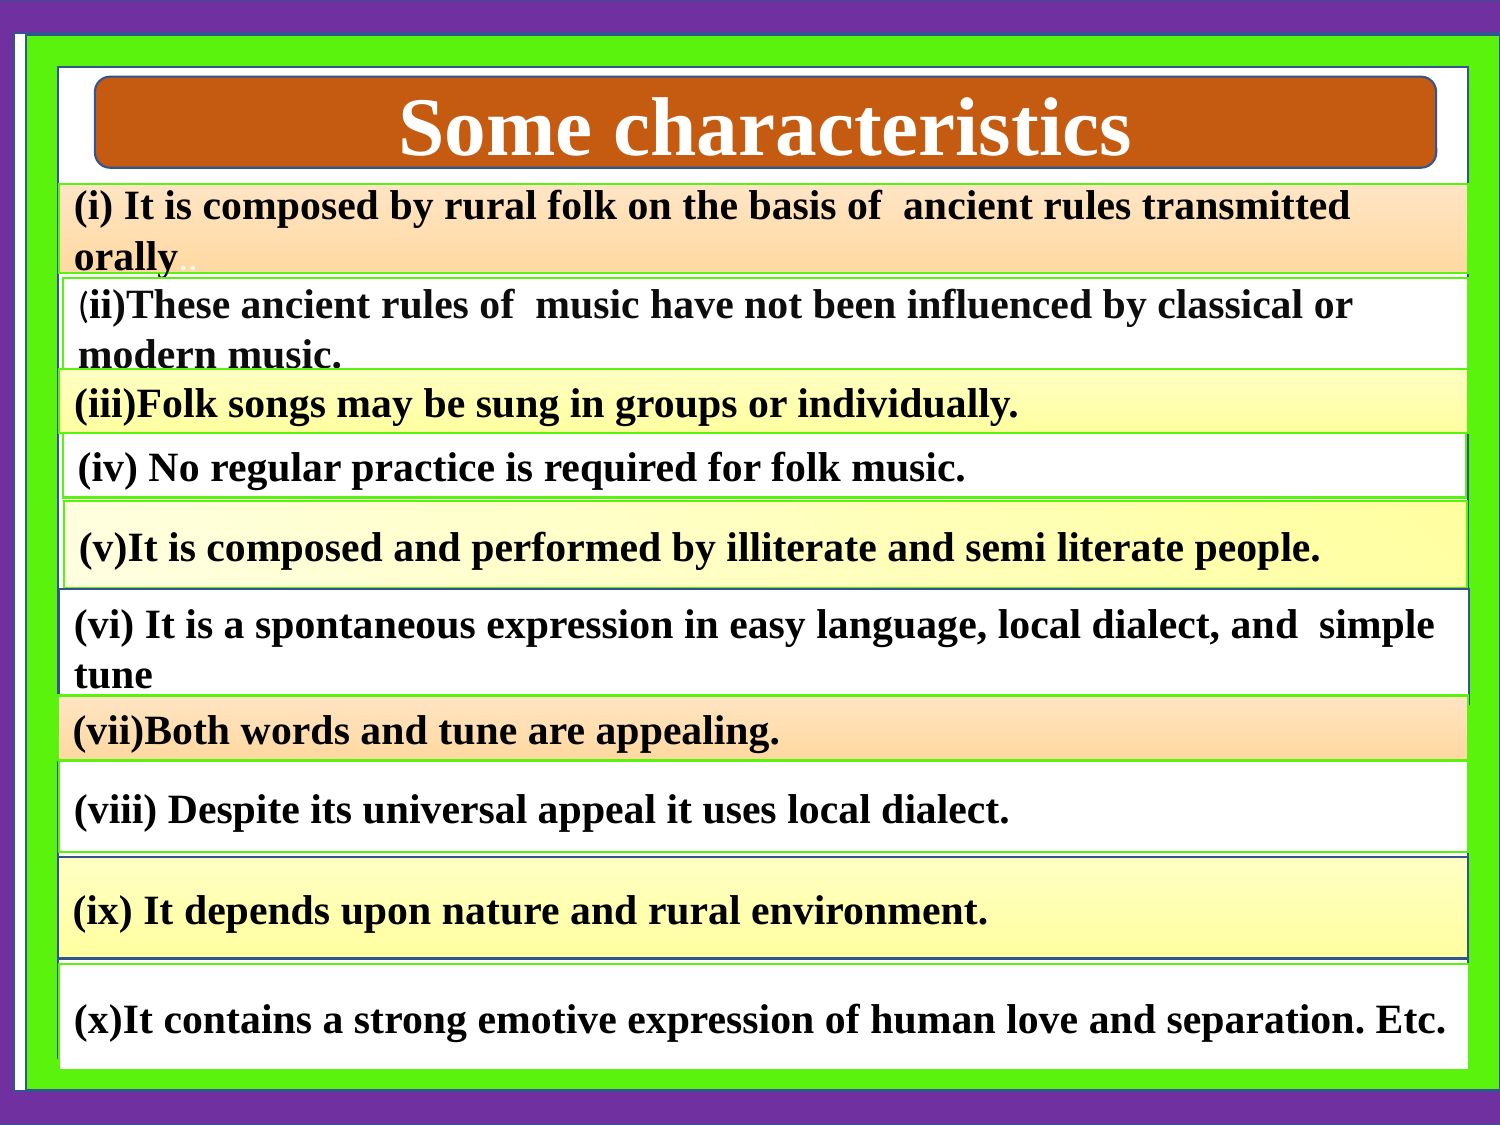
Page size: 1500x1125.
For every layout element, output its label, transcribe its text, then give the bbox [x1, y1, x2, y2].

text_box (ix) It depends upon nature and rural environment. [57, 856, 1469, 960]
text_box (viii) Despite its universal appeal it uses local dialect. [58, 759, 1469, 853]
text_box (iii)Folk songs may be sung in groups or individually. [58, 368, 1469, 434]
text_box Some characteristics [93, 75, 1438, 169]
text_box (vi) It is a spontaneous expression in easy language, local dialect, and simple tune. [58, 588, 1470, 705]
text_box (v)It is composed and performed by illiterate and semi literate people. [63, 500, 1468, 588]
text_box (i) It is composed by rural folk on the basis of ancient rules transmitted orally.. [58, 183, 1469, 274]
text_box (vii)Both words and tune are appealing. [57, 694, 1469, 761]
text_box (iv) No regular practice is required for folk music.. [62, 432, 1467, 499]
text_box (x)It contains a strong emotive expression of human love and separation. Etc. [58, 963, 1470, 1071]
text_box [0, 0, 1500, 1125]
text_box (ii)These ancient rules of music have not been influenced by classical or modern music. [62, 277, 1469, 368]
text_box [25, 34, 1500, 1091]
